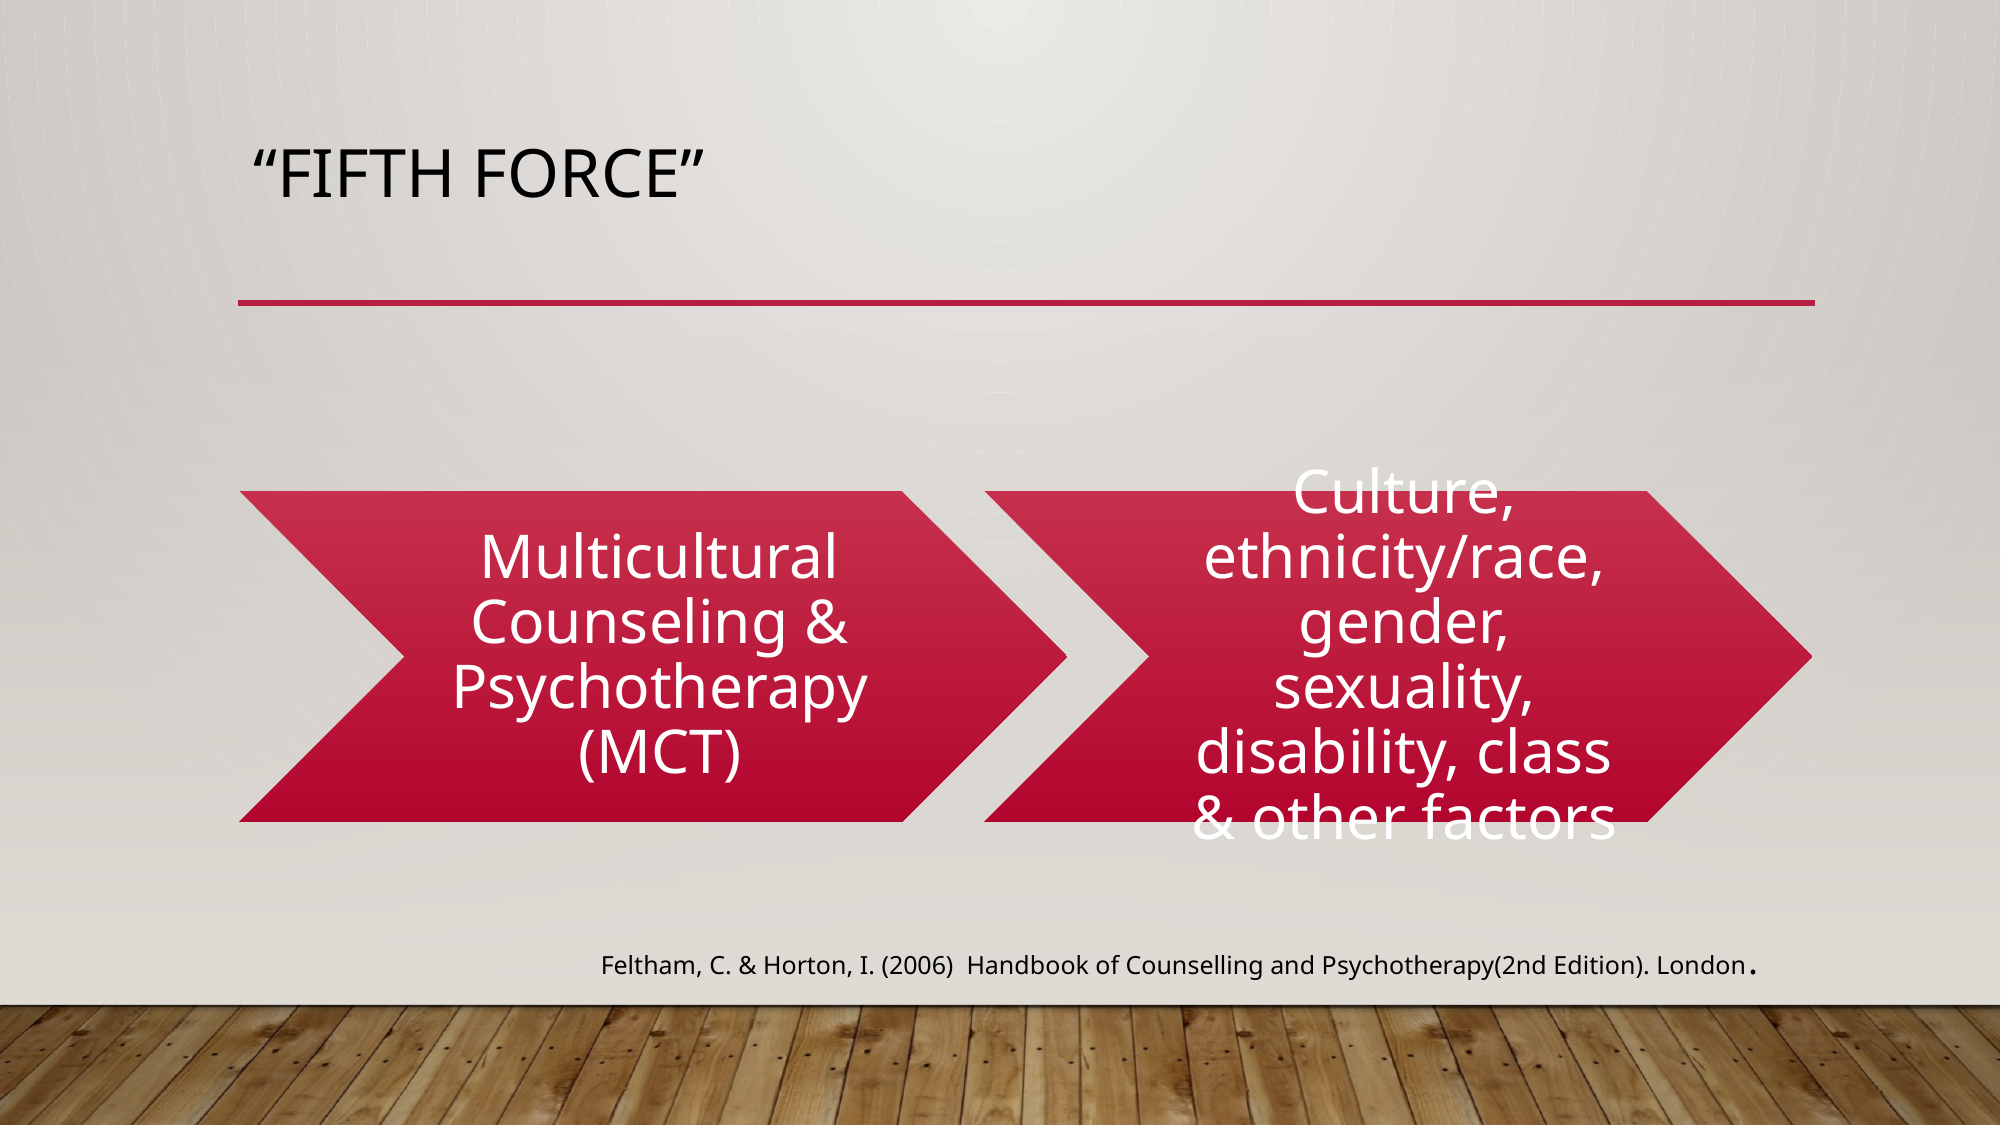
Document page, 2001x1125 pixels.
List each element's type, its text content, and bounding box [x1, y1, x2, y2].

title “Fifth Force” [238, 131, 1814, 305]
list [237, 383, 1814, 930]
picture [0, 1005, 2000, 1125]
text_box Feltham, C. & Horton, I. (2006) Handbook of Counselling and Psychotherapy(2nd Edition). London. [586, 930, 1773, 990]
